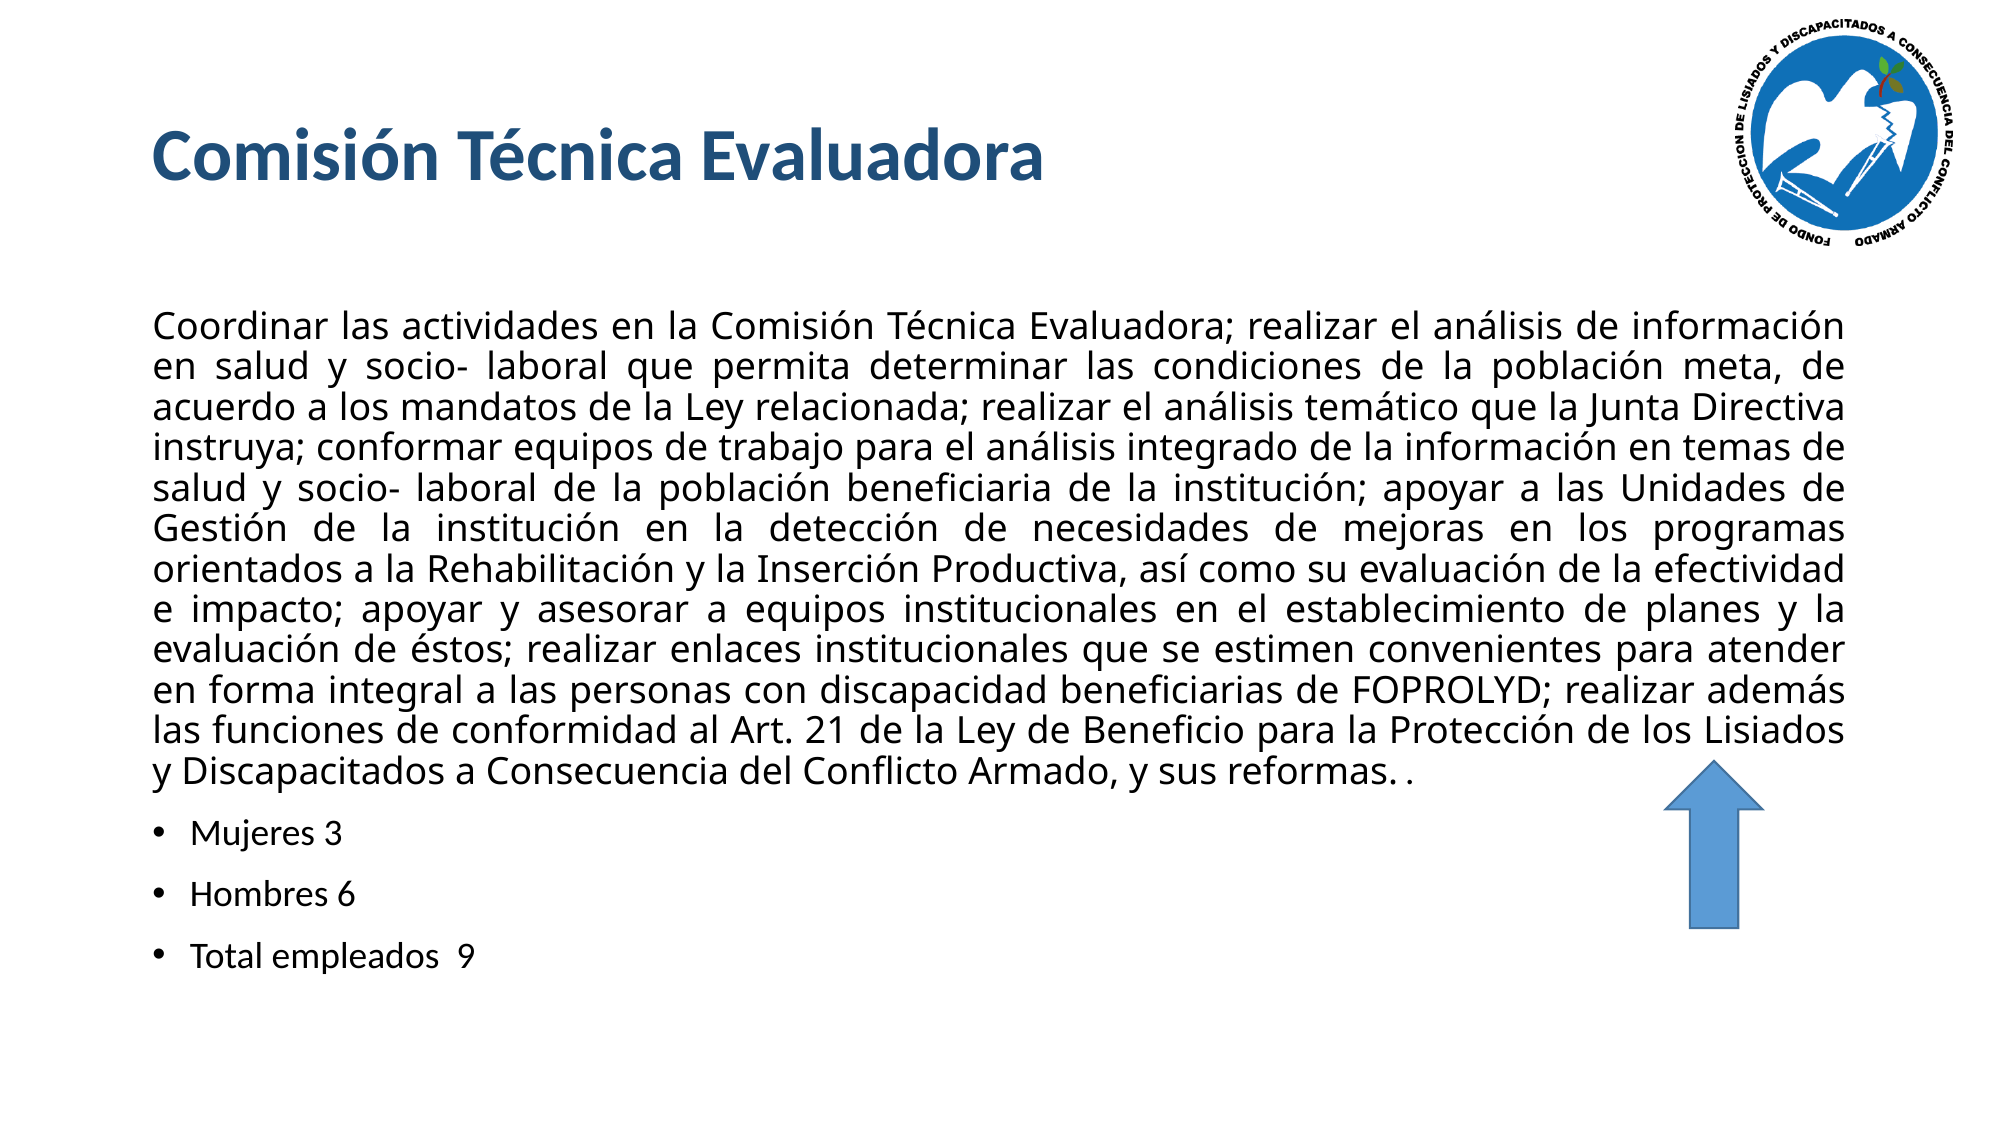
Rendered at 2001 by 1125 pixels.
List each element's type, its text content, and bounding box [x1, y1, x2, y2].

picture [1735, 19, 1953, 246]
text_box [1663, 759, 1765, 930]
list Coordinar las actividades en la Comisión Técnica Evaluadora; realizar el análisis de información en salud y socio- laboral que permita determinar las condiciones de la población meta, de acuerdo a los mandatos de la Ley relacionada; realizar el análisis temático que la Junta Directiva instruya; conformar equipos de trabajo para el análisis integrado de la información en temas de salud y socio- laboral de la población beneficiaria de la institución; apoyar a las Unidades de Gestión de la institución en la detección de necesidades de mejoras en los programas orientados a la Rehabilitación y la Inserción Productiva, así como su evaluación de la efectividad e impacto; apoyar y asesorar a equipos institucionales en el establecimiento de planes y la evaluación de éstos; realizar enlaces institucionales que se estimen convenientes para atender en forma integral a las personas con discapacidad beneficiarias de FOPROLYD; realizar además las funciones de conformidad al Art. 21 de la Ley de Beneficio para la Protección de los Lisiados y Discapacitados a Consecuencia del Conflicto Armado, y sus reformas. . Mujeres 3 Hombres 6 Total empleados 9 [137, 299, 1863, 1014]
title Comisión Técnica Evaluadora [137, 59, 1863, 253]
